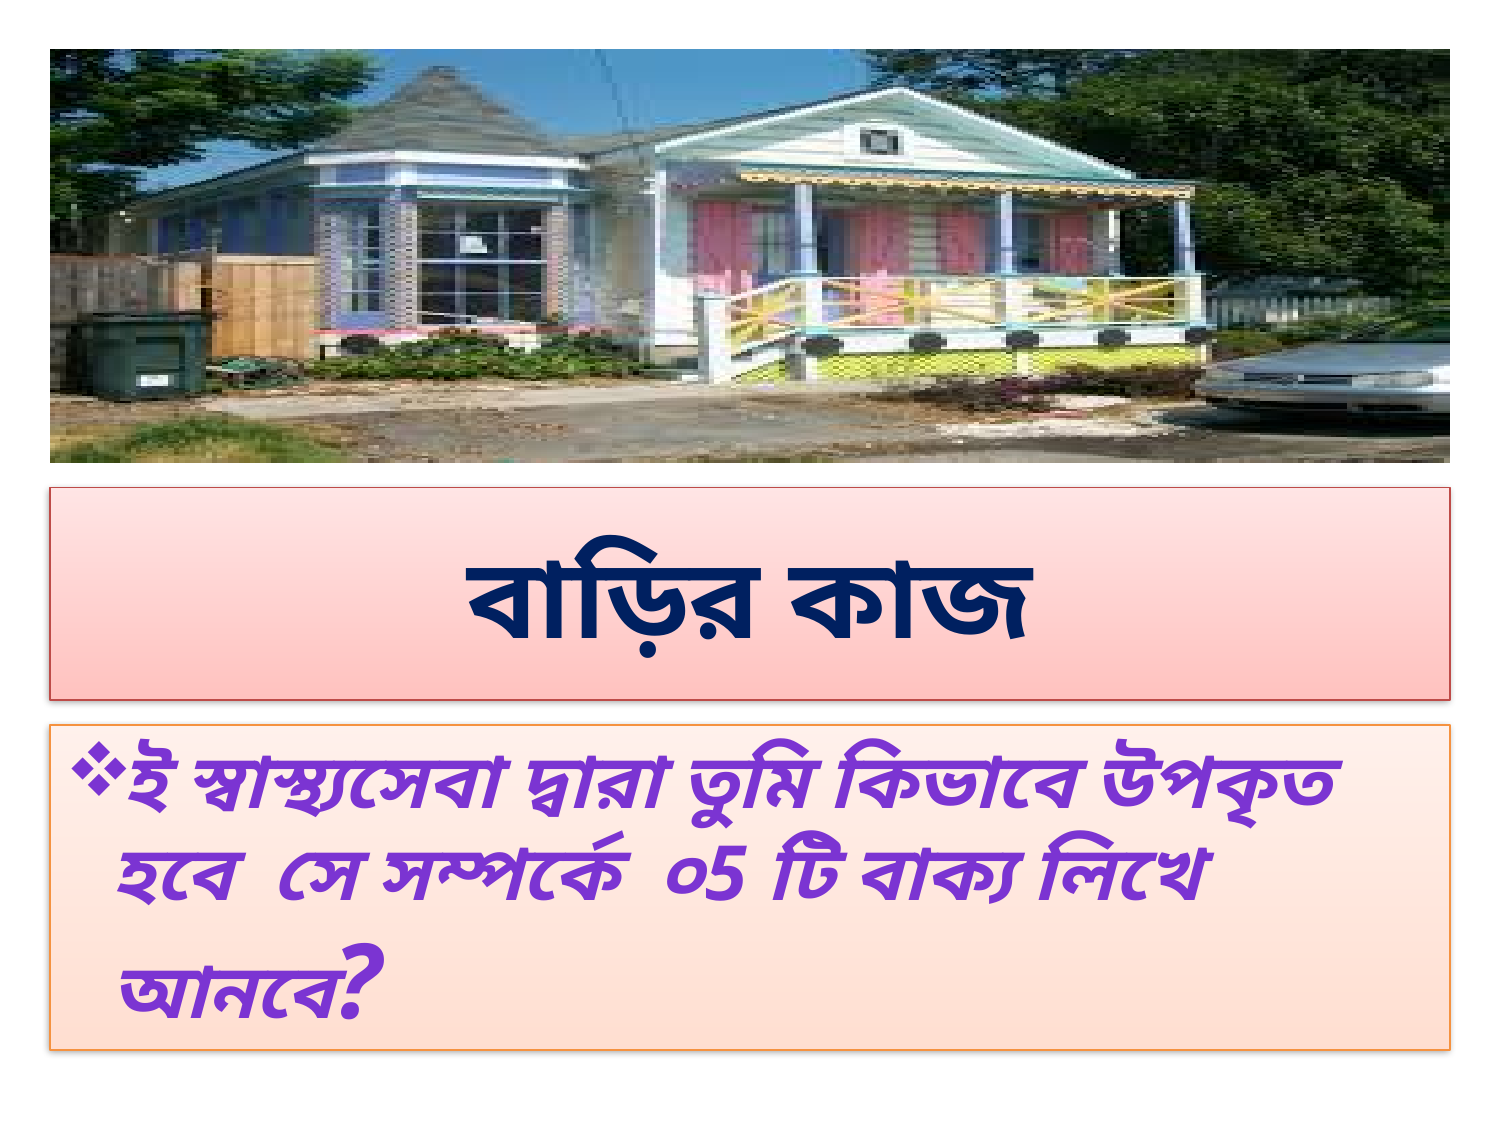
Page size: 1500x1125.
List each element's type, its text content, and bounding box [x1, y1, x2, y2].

picture [49, 49, 1451, 463]
list ই স্বাস্থ্যসেবা দ্বারা তুমি কিভাবে উপকৃত হবে সে সম্পর্কে ০5 টি বাক্য লিখে আনবে? [49, 724, 1451, 1051]
title বাড়ির কাজ [49, 487, 1451, 701]
